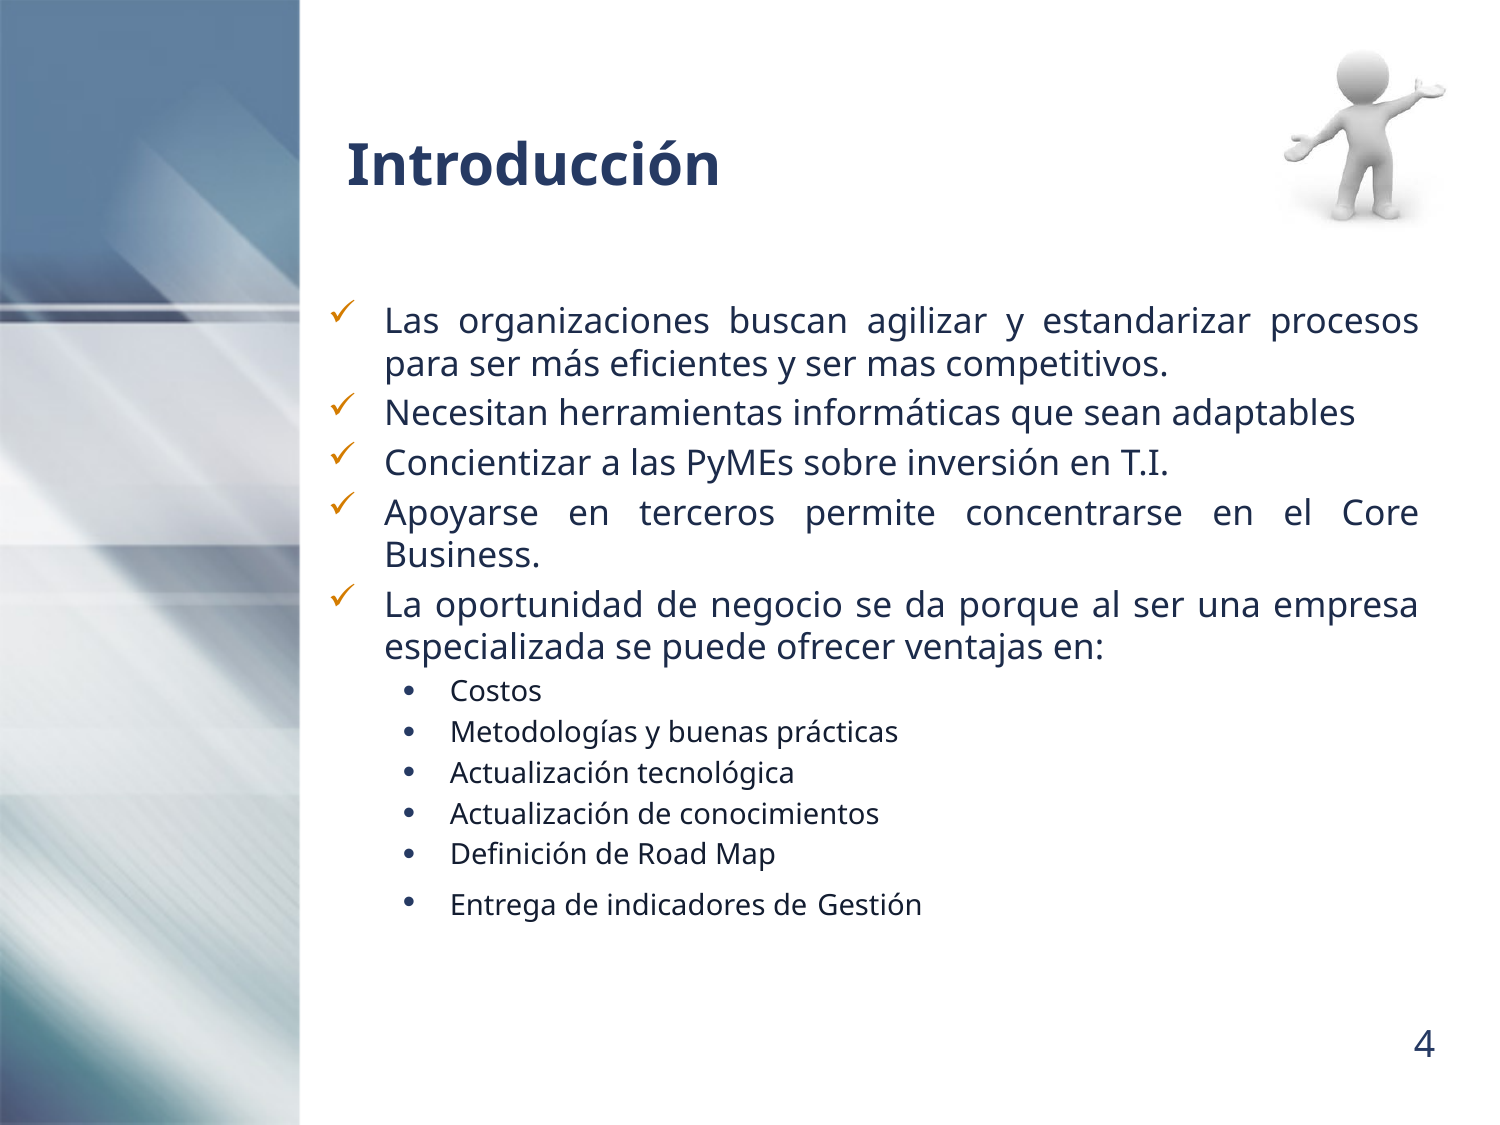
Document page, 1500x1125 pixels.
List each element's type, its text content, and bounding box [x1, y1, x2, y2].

text_box 4 [1299, 1012, 1450, 1100]
title Introducción [332, 67, 1447, 256]
picture [0, 0, 1500, 1125]
list Las organizaciones buscan agilizar y estandarizar procesos para ser más eficientes y ser mas competitivos. Necesitan herramientas informáticas que sean adaptables Concientizar a las PyMEs sobre inversión en T.I. Apoyarse en terceros permite concentrarse en el Core Business. La oportunidad de negocio se da porque al ser una empresa especializada se puede ofrecer ventajas en: Costos Metodologías y buenas prácticas Actualización tecnológica Actualización de conocimientos Definición de Road Map Entrega de indicadores de Gestión [312, 290, 1436, 1013]
